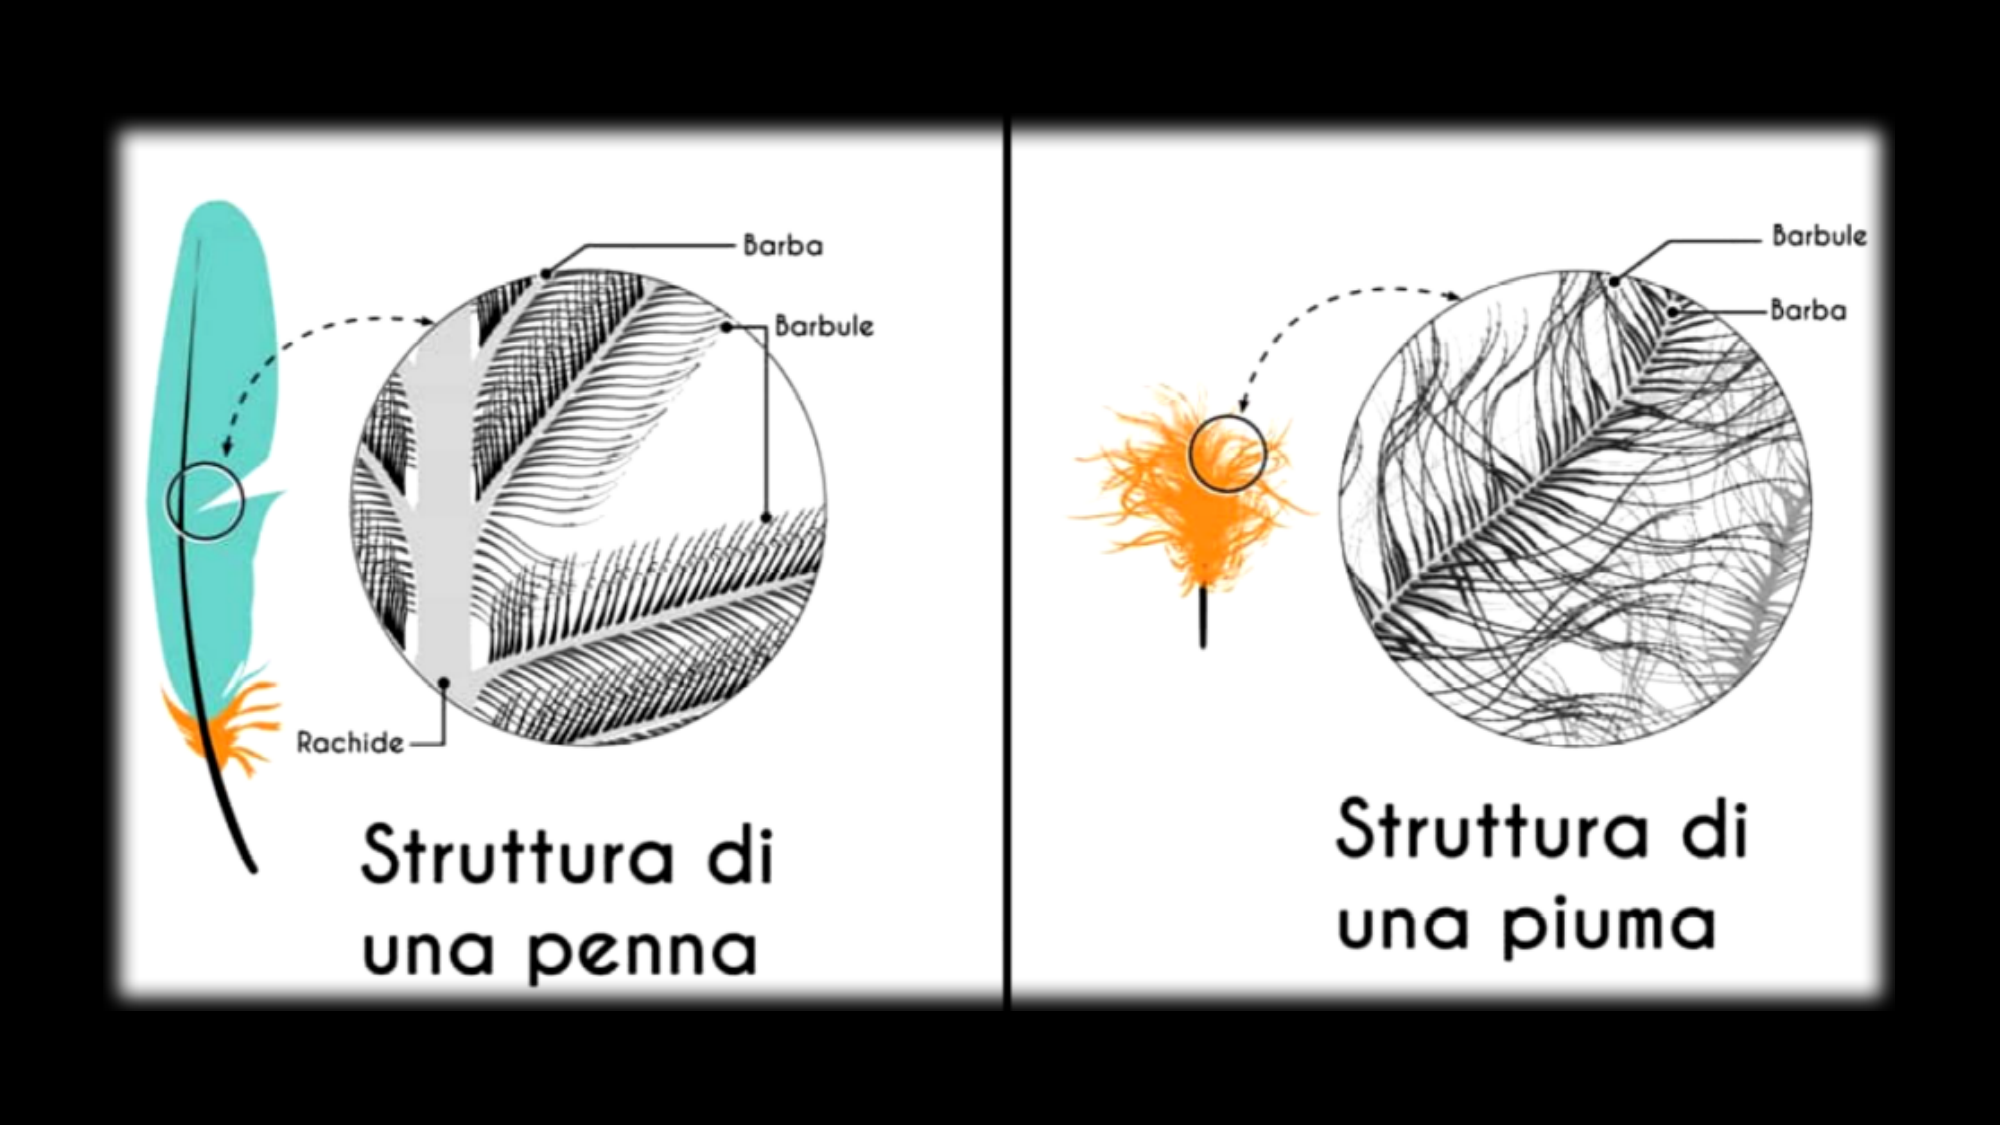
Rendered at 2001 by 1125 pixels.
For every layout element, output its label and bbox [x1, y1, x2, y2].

picture [103, 113, 1895, 1011]
